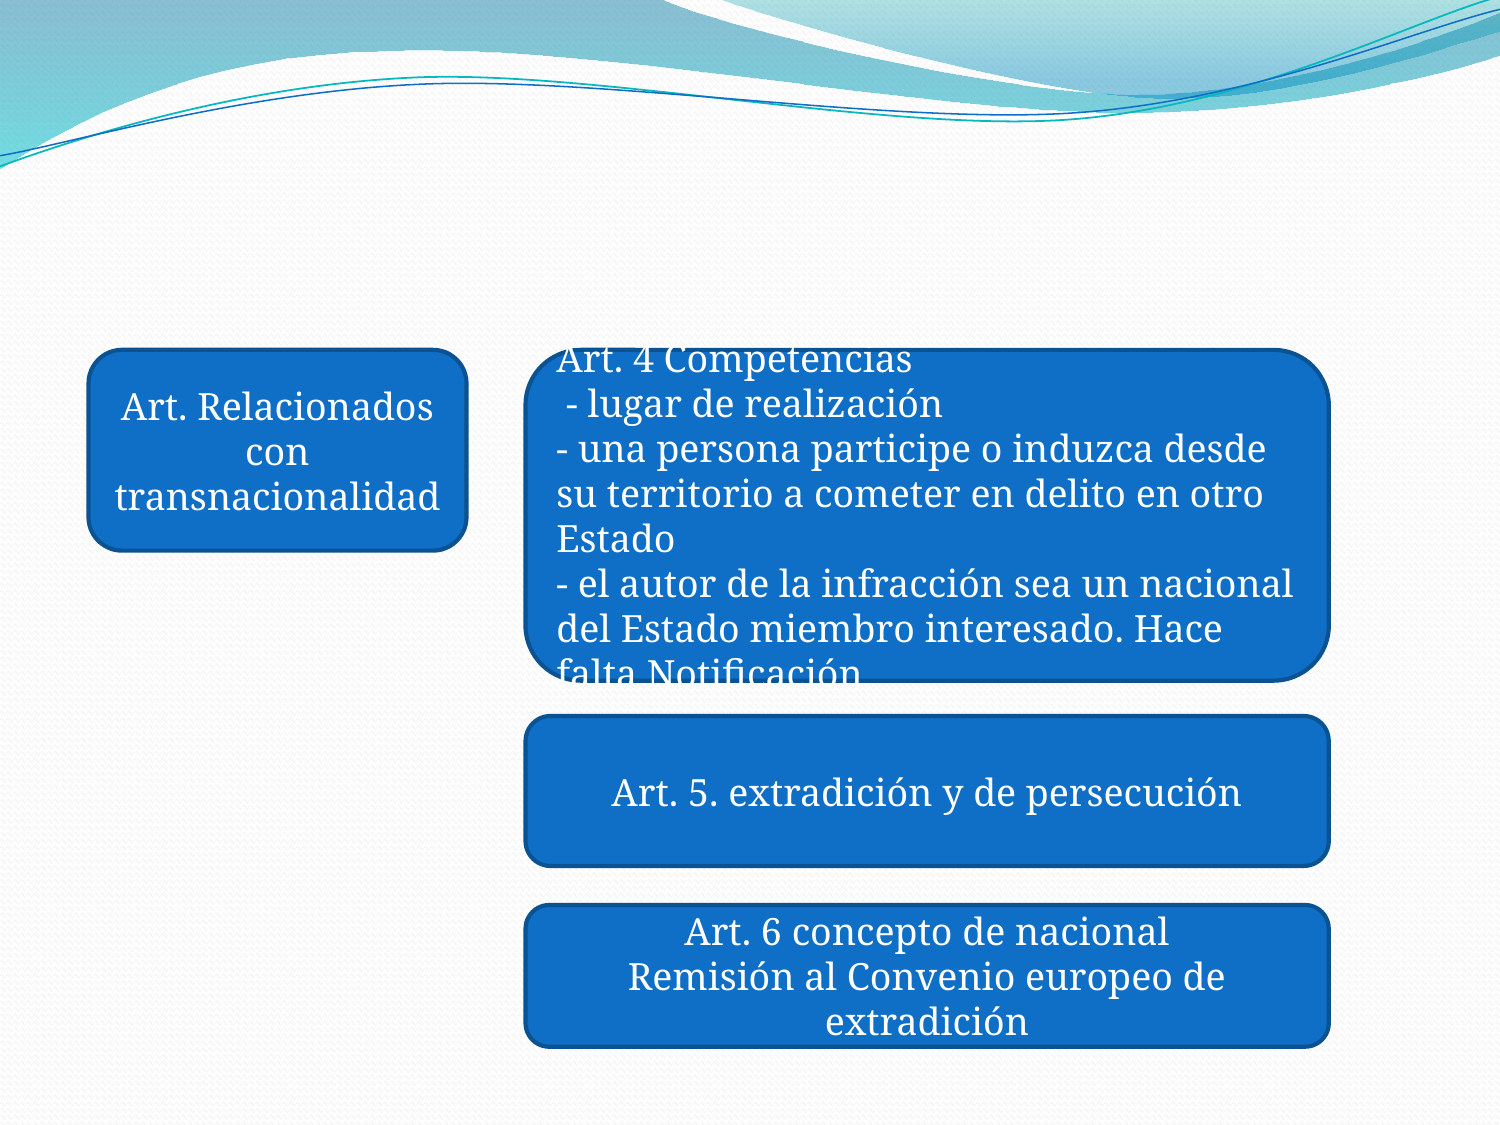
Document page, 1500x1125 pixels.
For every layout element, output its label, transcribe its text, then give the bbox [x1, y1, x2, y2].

text_box Art. Relacionados con transnacionalidad [86, 347, 469, 553]
text_box Art. 5. extradición y de persecución [523, 713, 1331, 869]
text_box Art. 6 concepto de nacional Remisión al Convenio europeo de extradición [523, 902, 1331, 1049]
text_box Art. 4 Competencias - lugar de realización - una persona participe o induzca desde su territorio a cometer en delito en otro Estado - el autor de la infracción sea un nacional del Estado miembro interesado. Hace falta Notificación [523, 347, 1331, 683]
